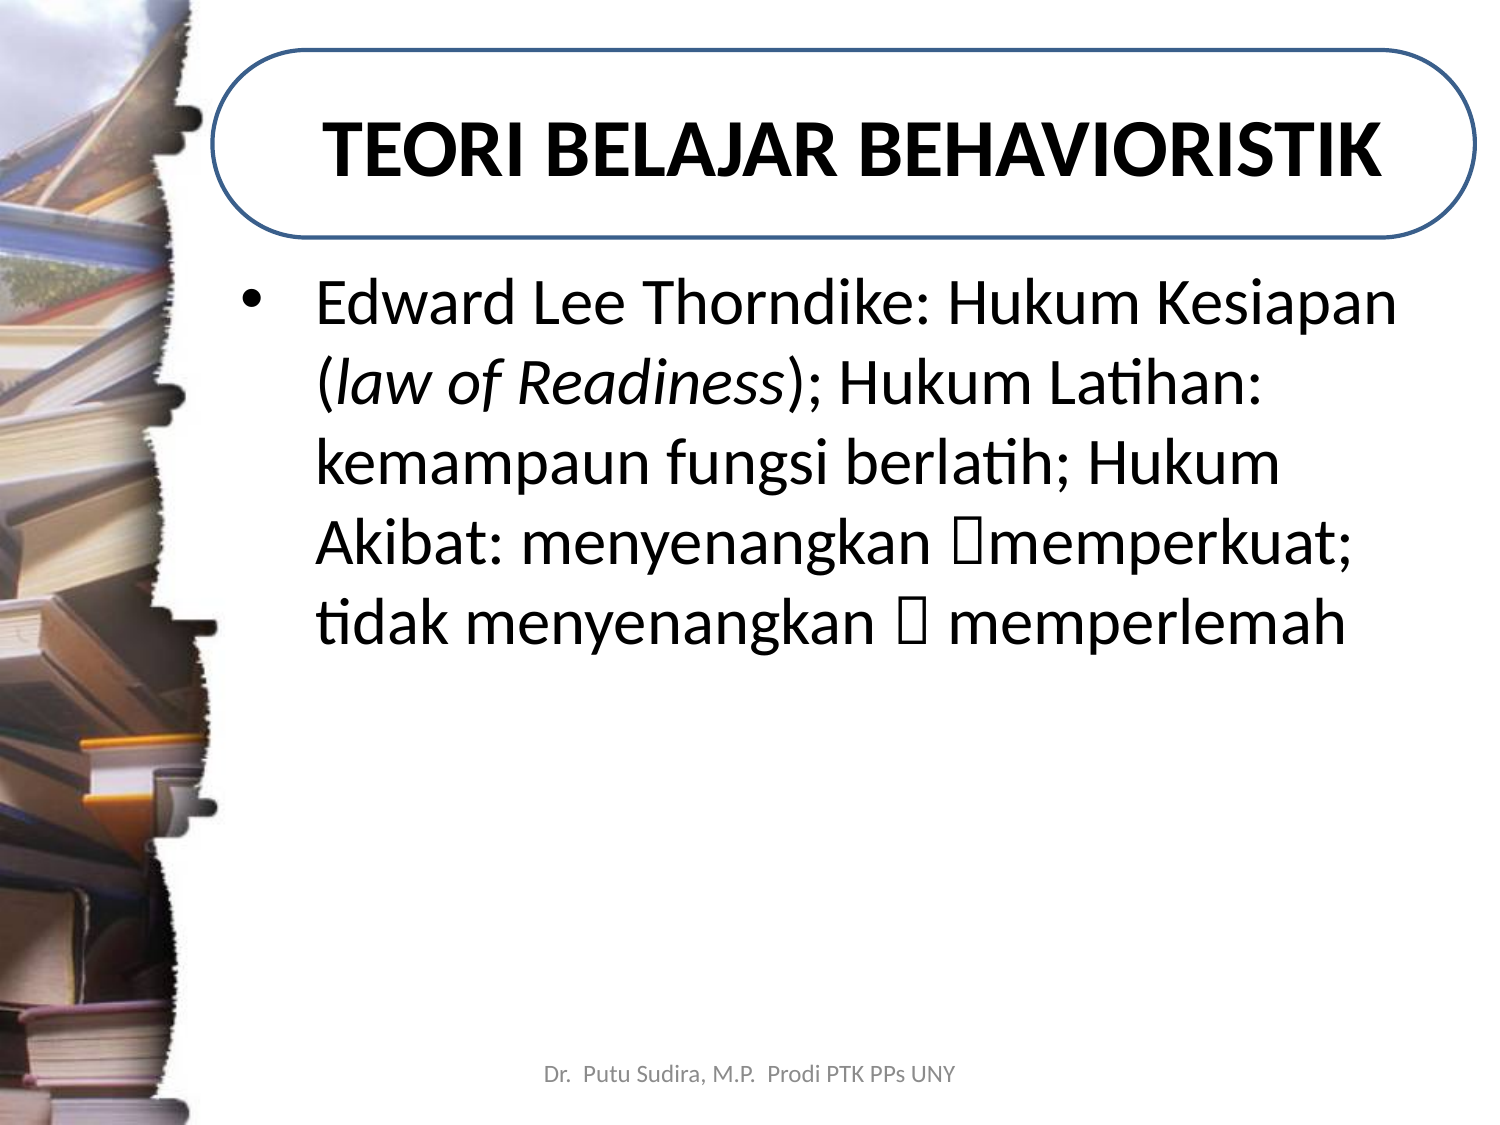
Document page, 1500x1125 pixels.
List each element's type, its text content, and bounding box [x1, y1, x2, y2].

text_box Edward Lee Thorndike: Hukum Kesiapan (law of Readiness); Hukum Latihan: kemampaun fungsi berlatih; Hukum Akibat: menyenangkan memperkuat; tidak menyenangkan  memperlemah [225, 249, 1463, 1038]
footer Dr. Putu Sudira, M.P. Prodi PTK PPs UNY [512, 1042, 988, 1103]
text_box [210, 47, 1477, 240]
picture [0, 0, 1500, 1125]
